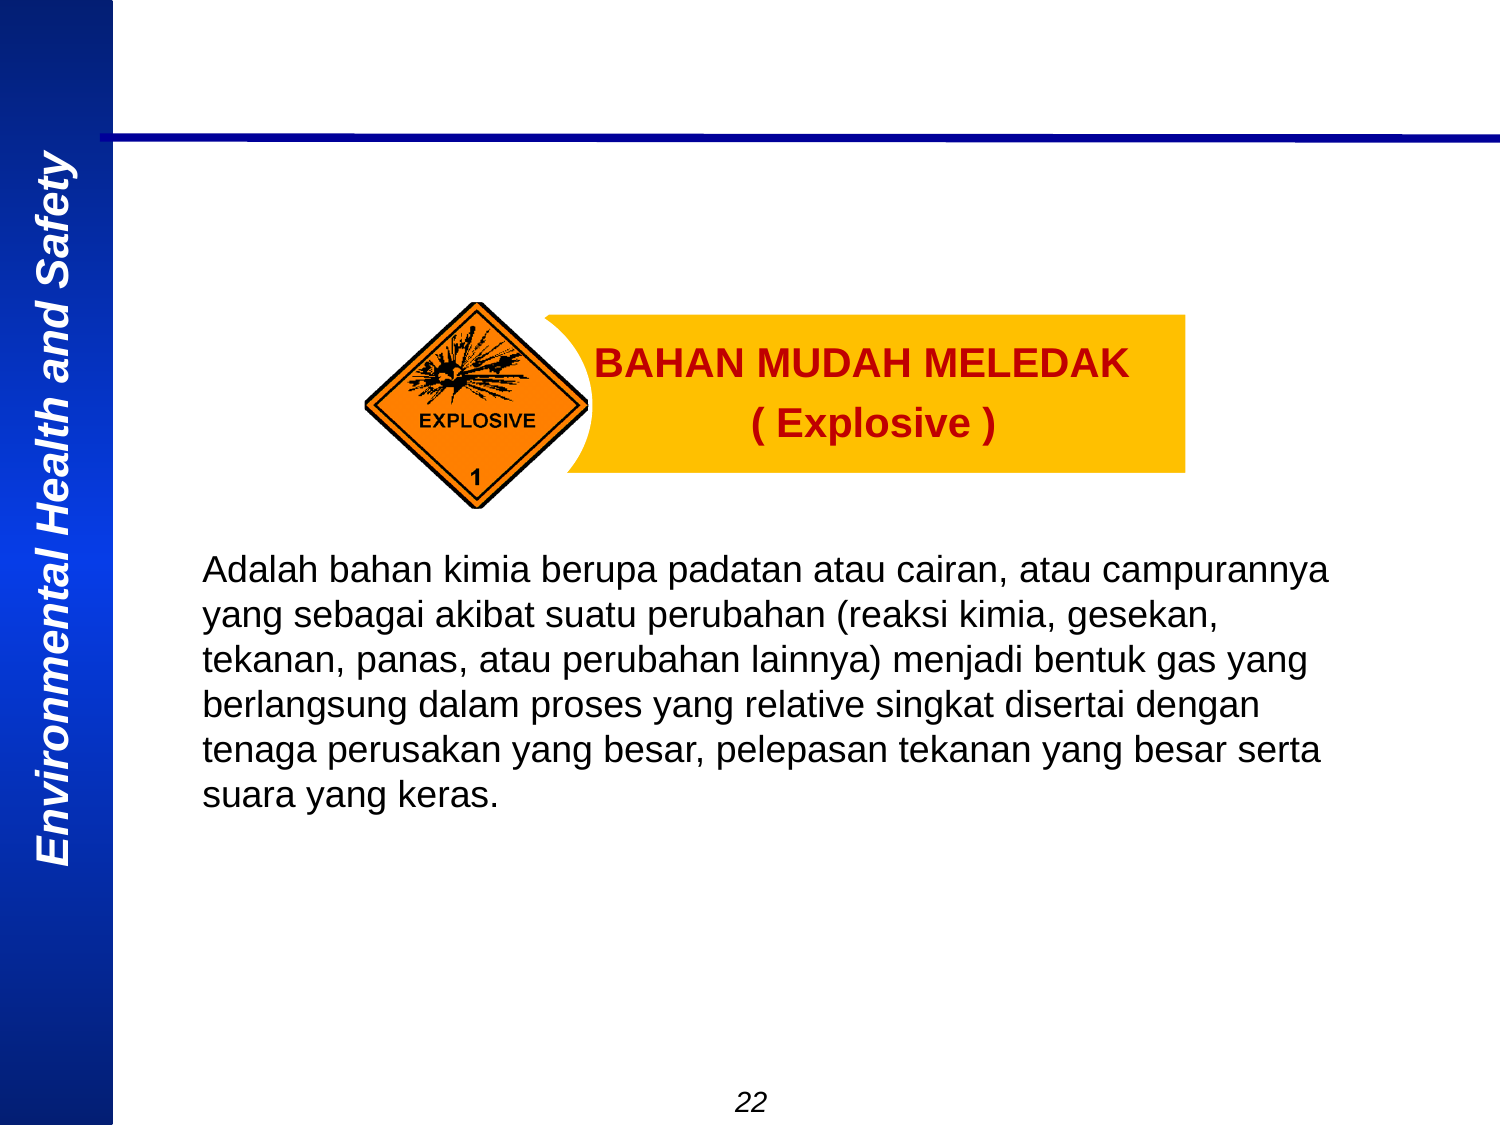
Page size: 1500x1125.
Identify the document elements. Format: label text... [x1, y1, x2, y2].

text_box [362, 299, 1188, 512]
text_box Adalah bahan kimia berupa padatan atau cairan, atau campurannya yang sebagai akibat suatu perubahan (reaksi kimia, gesekan, tekanan, panas, atau perubahan lainnya) menjadi bentuk gas yang berlangsung dalam proses yang relative singkat disertai dengan tenaga perusakan yang besar, pelepasan tekanan yang besar serta suara yang keras. [187, 537, 1388, 823]
